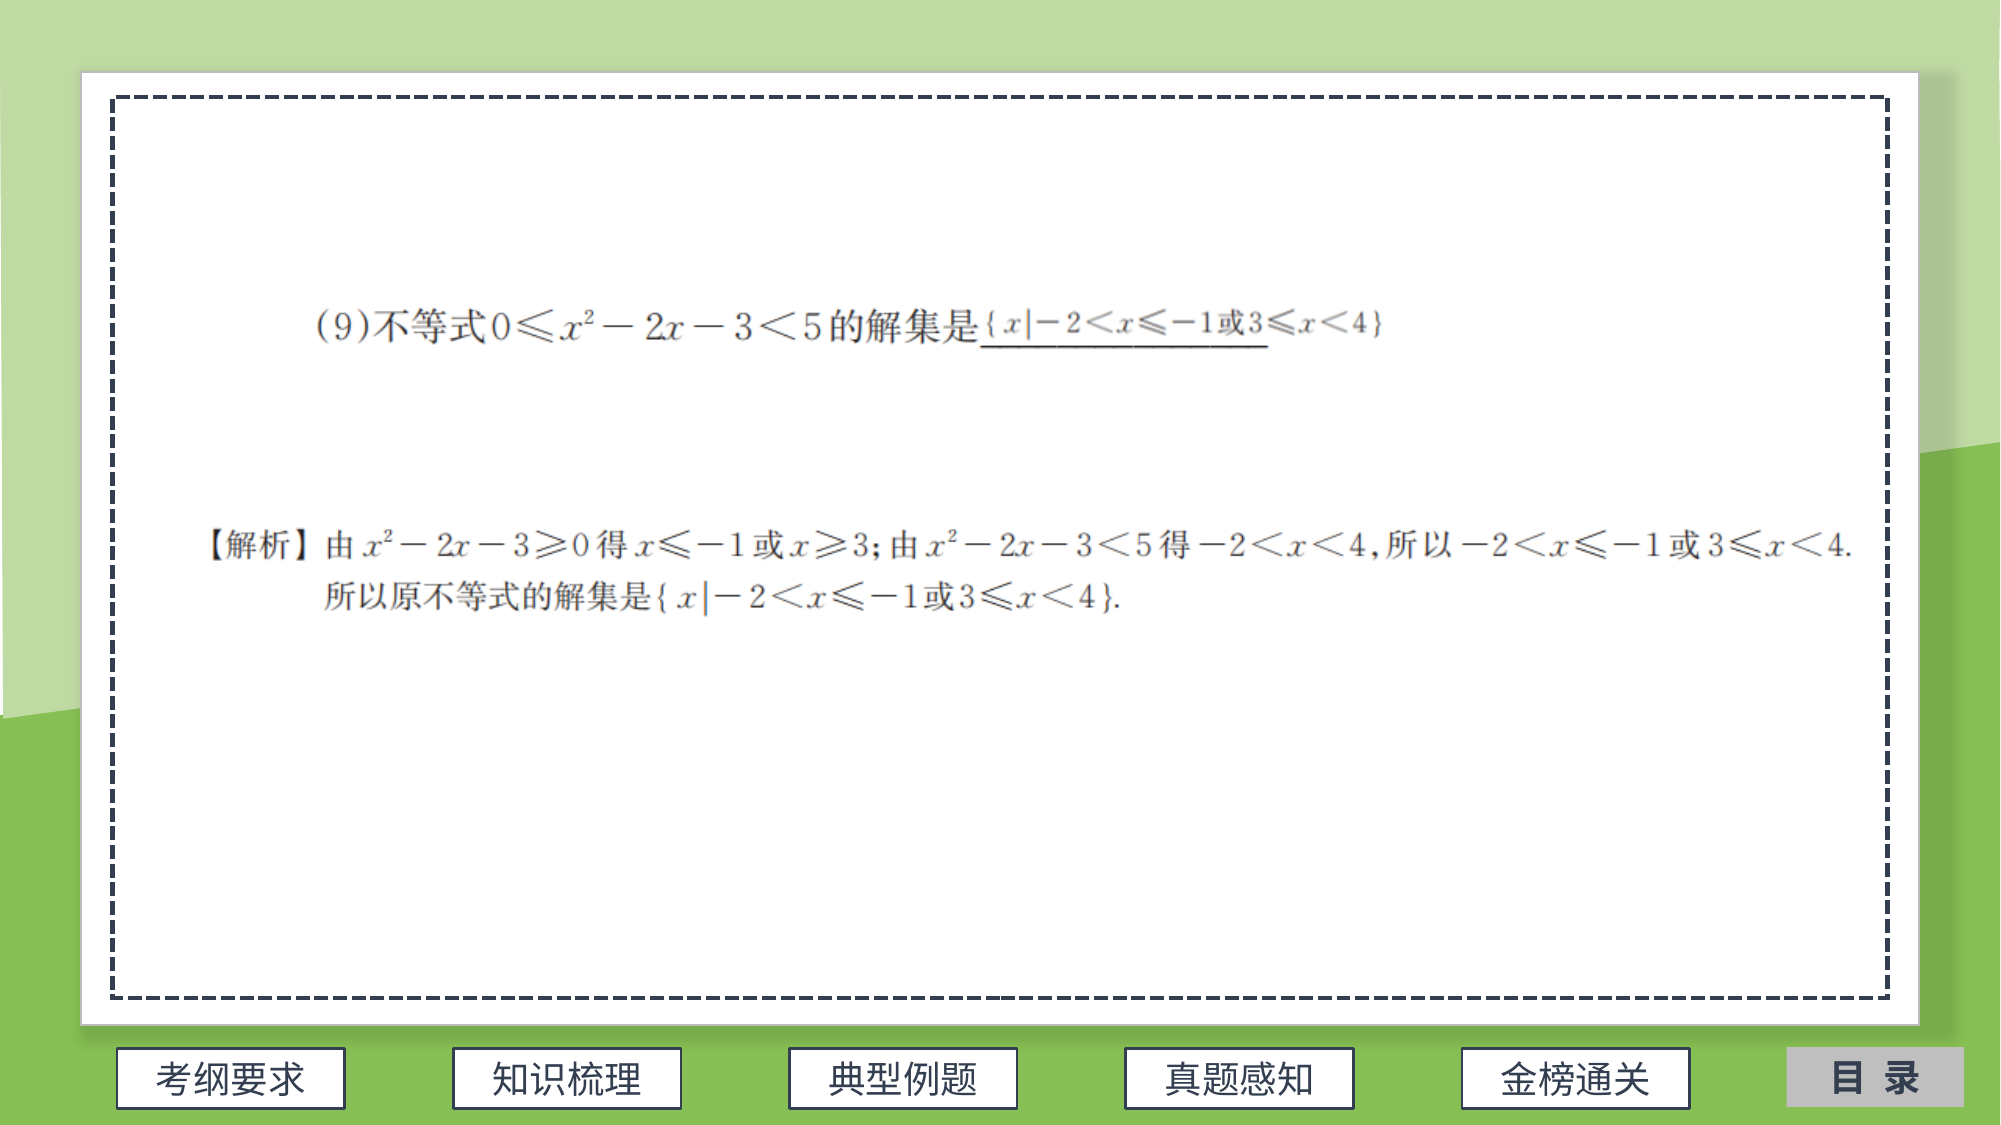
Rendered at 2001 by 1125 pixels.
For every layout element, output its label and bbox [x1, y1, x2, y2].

picture [168, 519, 1866, 628]
picture [298, 286, 1674, 382]
